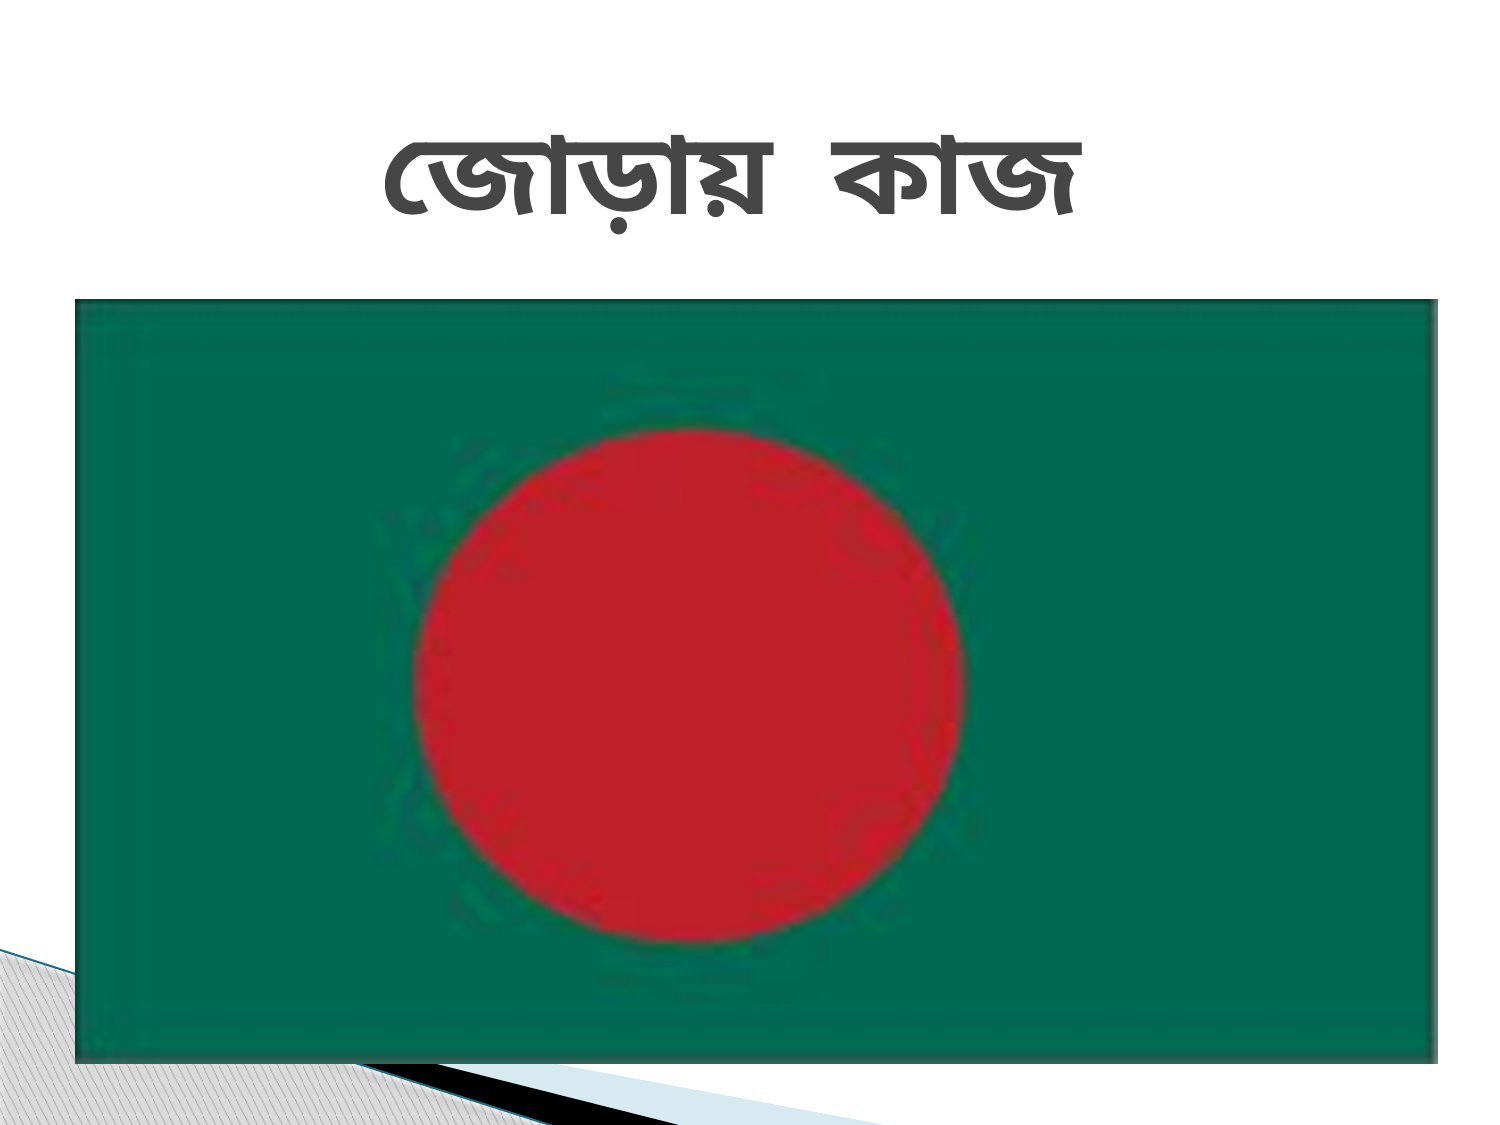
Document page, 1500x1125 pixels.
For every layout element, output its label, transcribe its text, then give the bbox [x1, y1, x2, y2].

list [74, 299, 1438, 1064]
title জোড়ায় কাজ [362, 75, 1100, 263]
